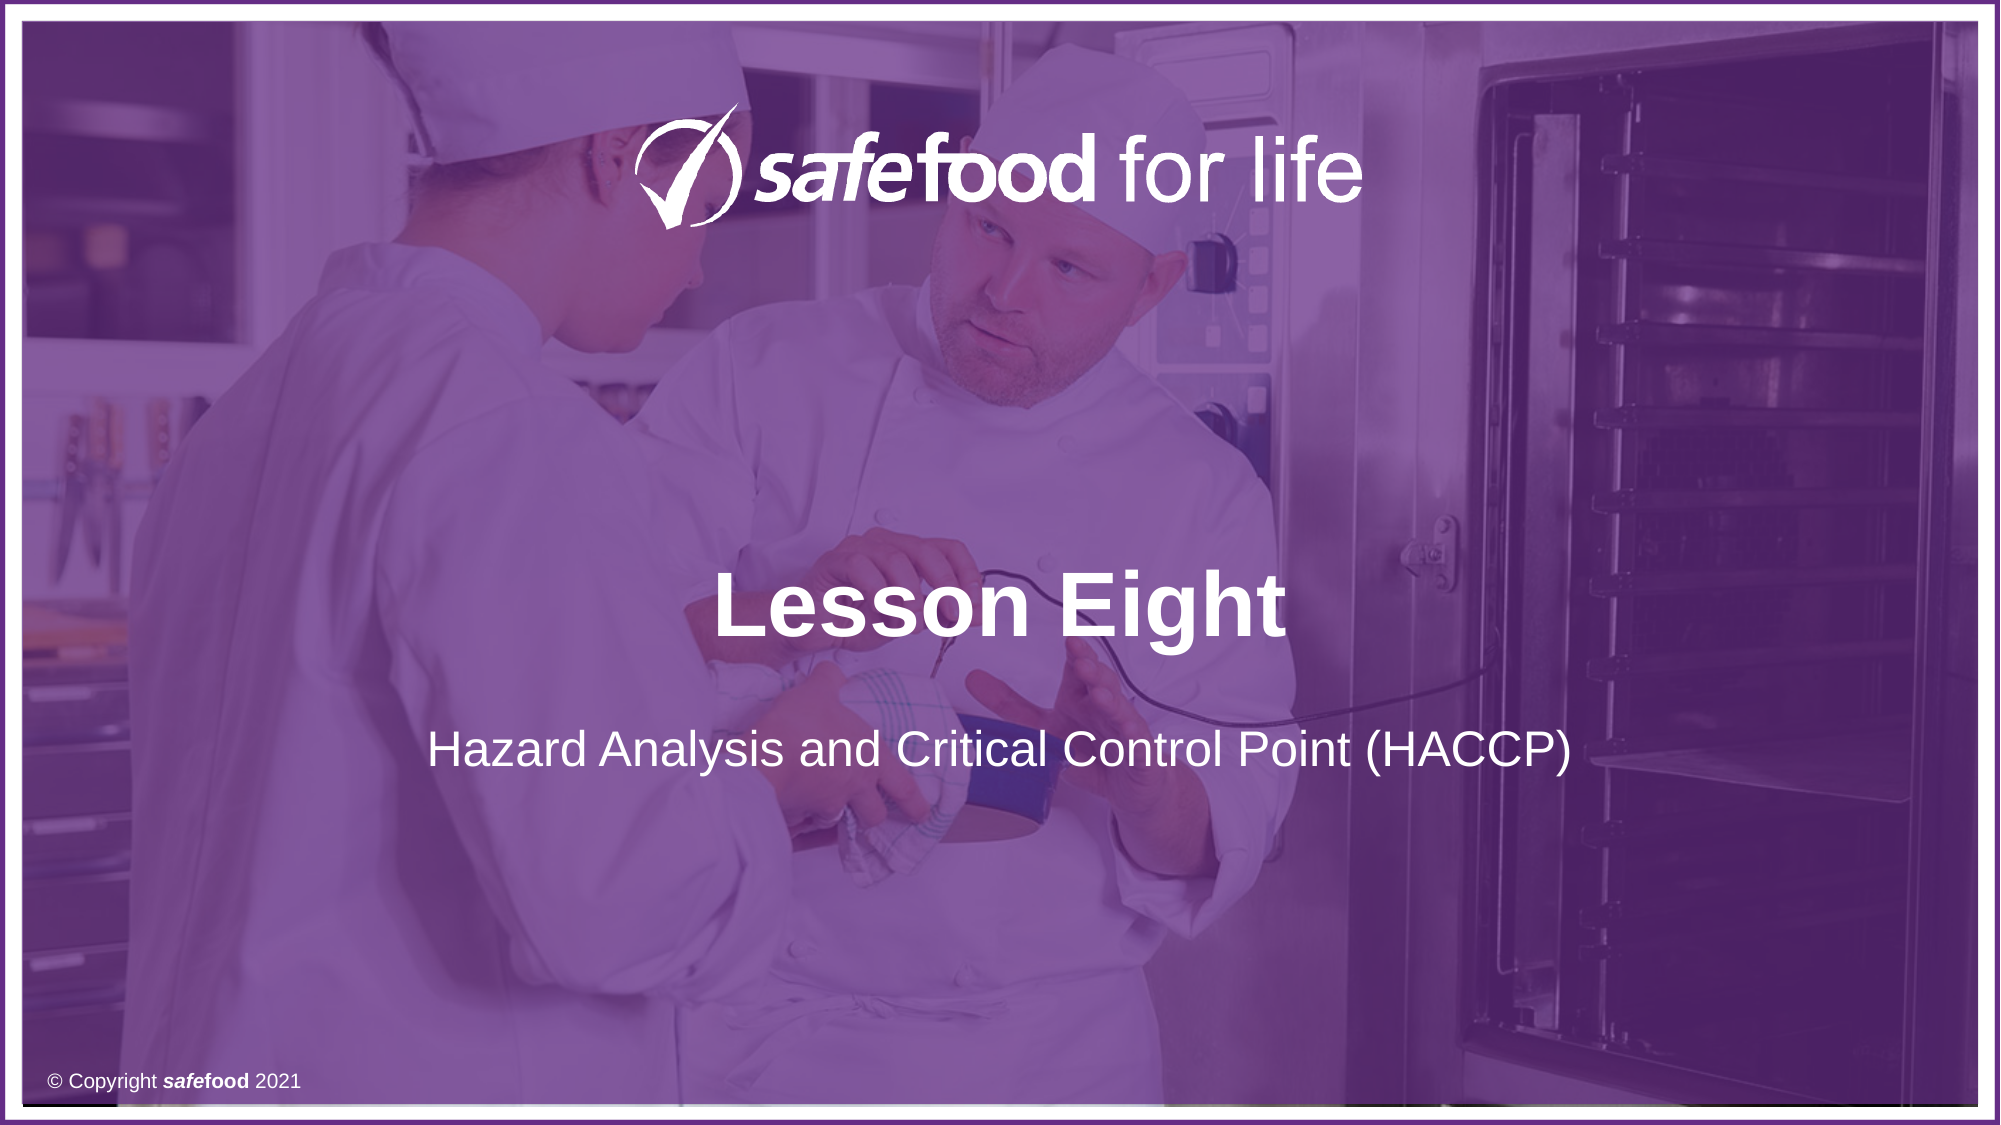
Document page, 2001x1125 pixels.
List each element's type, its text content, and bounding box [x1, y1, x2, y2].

subtitle Hazard Analysis and Critical Control Point (HACCP) [249, 679, 1750, 849]
title Lesson Eight [249, 272, 1750, 665]
picture [0, 0, 2000, 1125]
